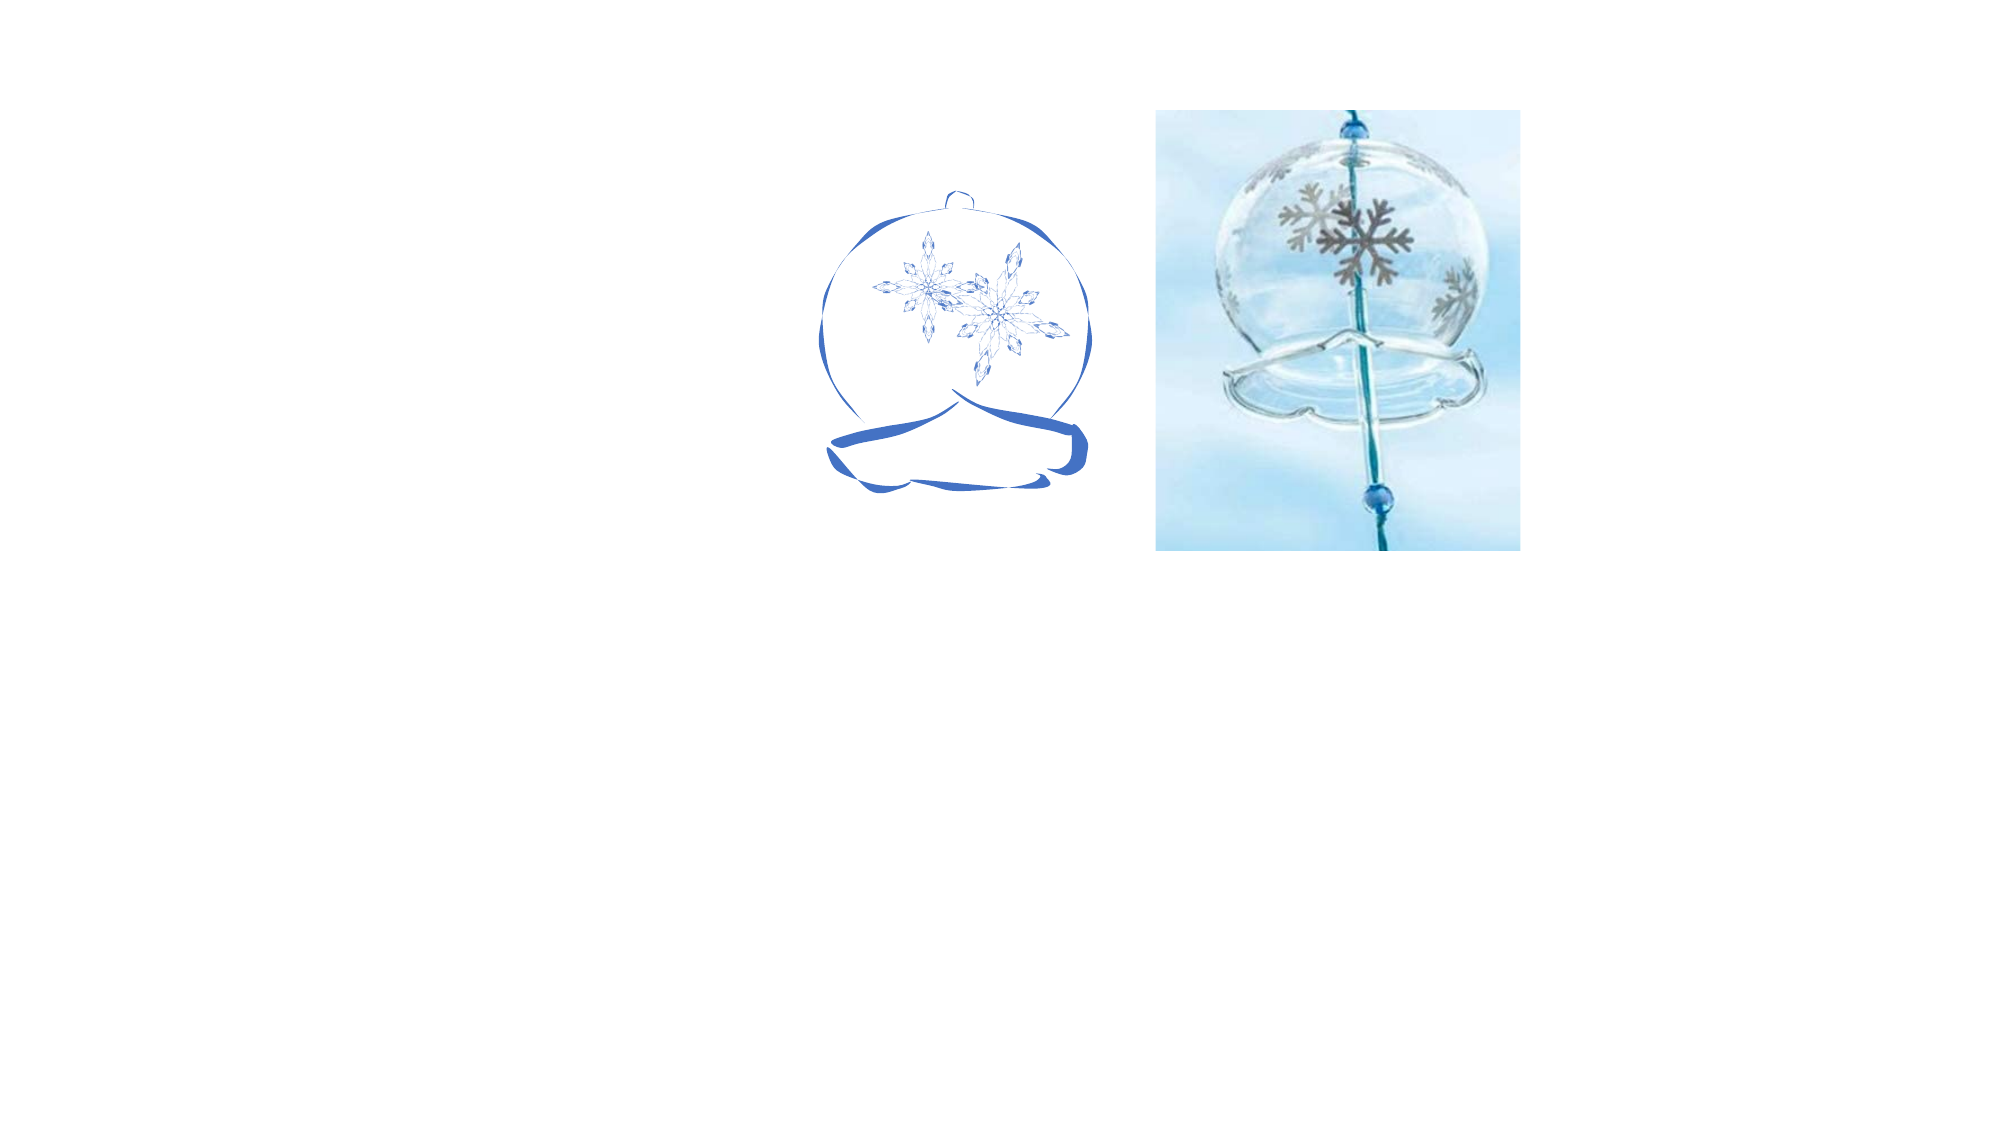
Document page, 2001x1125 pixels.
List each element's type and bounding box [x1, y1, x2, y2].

text_box [818, 190, 1092, 494]
picture [1155, 110, 1521, 551]
